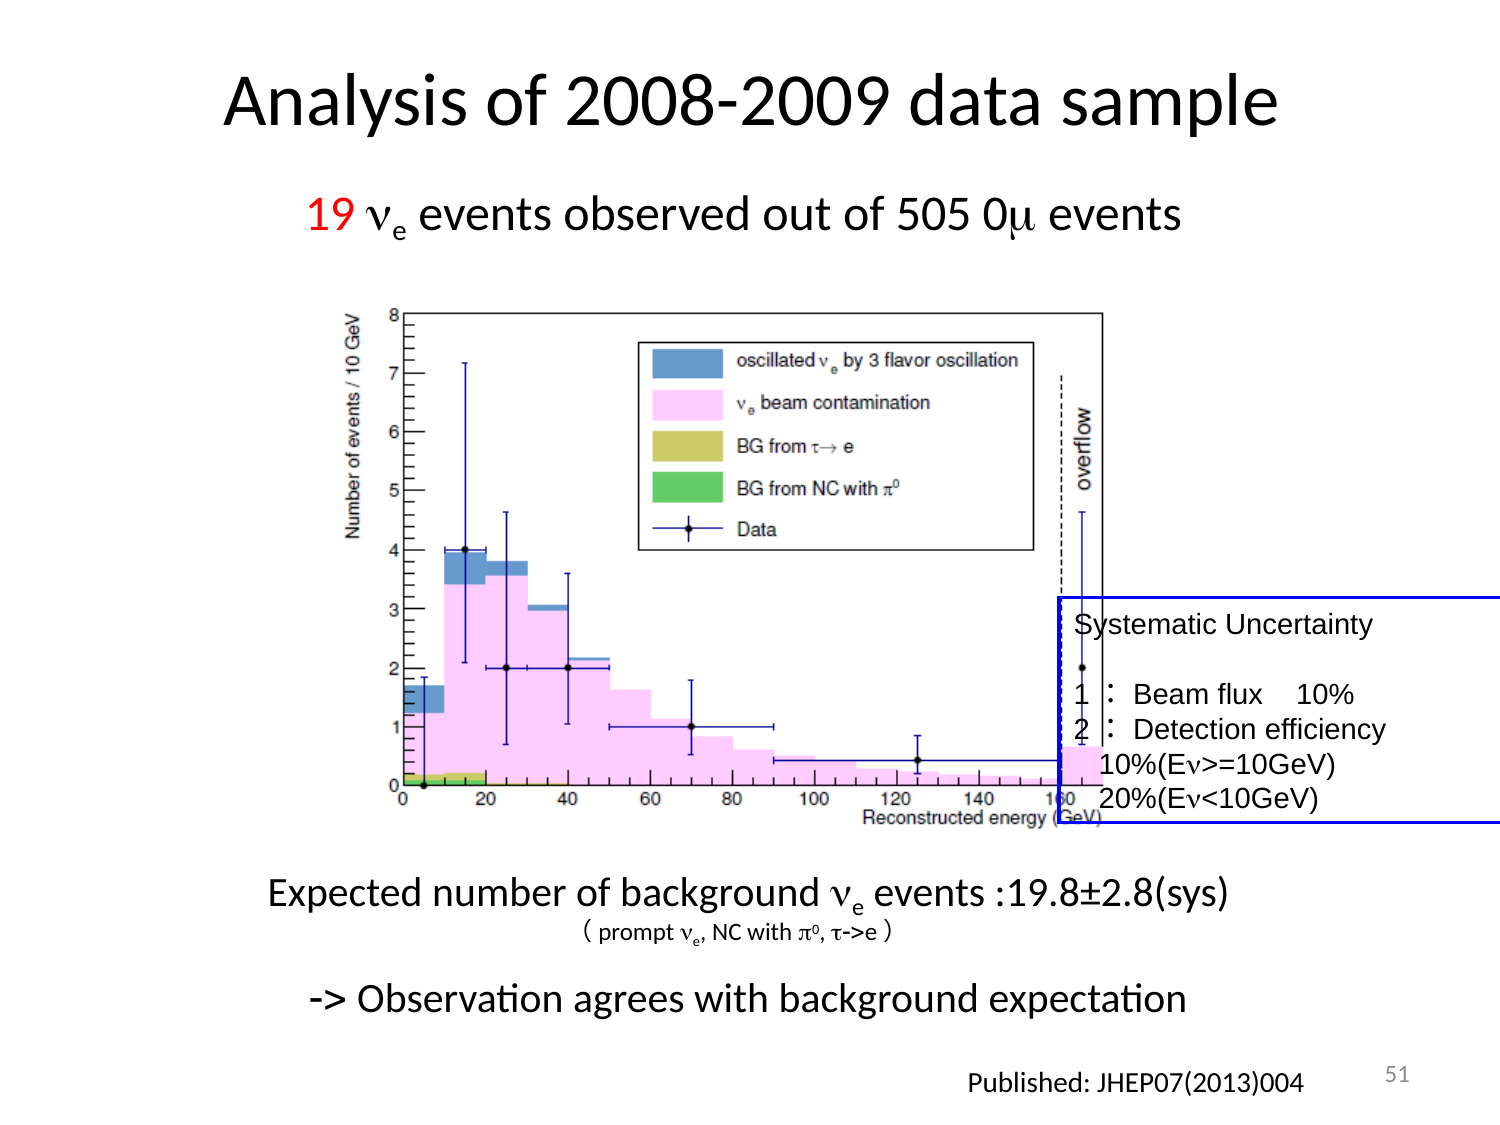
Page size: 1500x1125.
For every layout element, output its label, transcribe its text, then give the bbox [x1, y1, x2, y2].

slide_number 51 [1074, 1042, 1425, 1103]
text_box Systematic Uncertainty 1：Beam flux 10% 2：Detection efficiency 10%(En>=10GeV) 20%(En<10GeV) [1127, 597, 1500, 823]
text_box Published: JHEP07(2013)004 [953, 1055, 1320, 1106]
text_box Expected number of background ne events :19.8±2.8(sys) -> Observation agrees with background expectation [252, 857, 1245, 1028]
text_box 19 ne events observed out of 505 0m events [289, 172, 1197, 254]
title Analysis of 2008-2009 data sample [76, 30, 1427, 161]
picture [324, 284, 1123, 835]
text_box （prompt ne, NC with p0, t->e） [552, 908, 924, 957]
